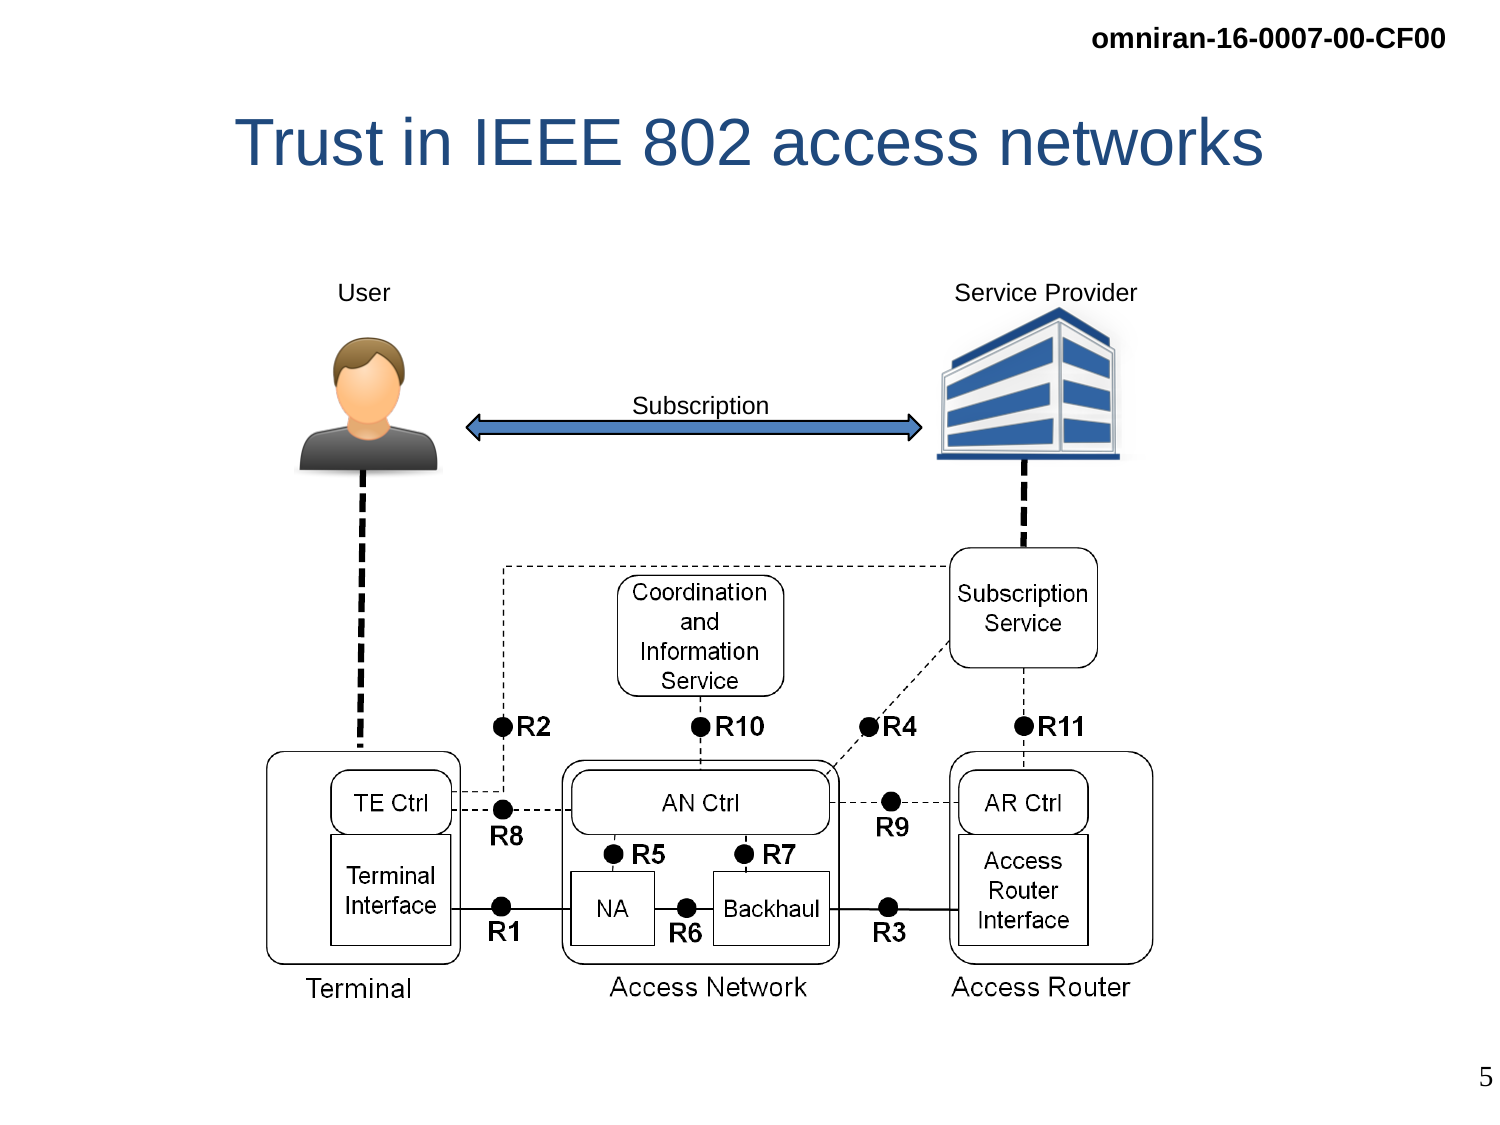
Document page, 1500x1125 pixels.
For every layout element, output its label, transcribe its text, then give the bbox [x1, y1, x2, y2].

text_box [466, 414, 888, 441]
text_box User [322, 268, 406, 314]
picture [294, 337, 444, 481]
picture [265, 546, 1155, 1011]
title Trust in IEEE 802 access networks [75, 45, 1425, 233]
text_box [359, 488, 364, 748]
picture [893, 250, 1164, 521]
text_box Subscription [617, 382, 785, 427]
